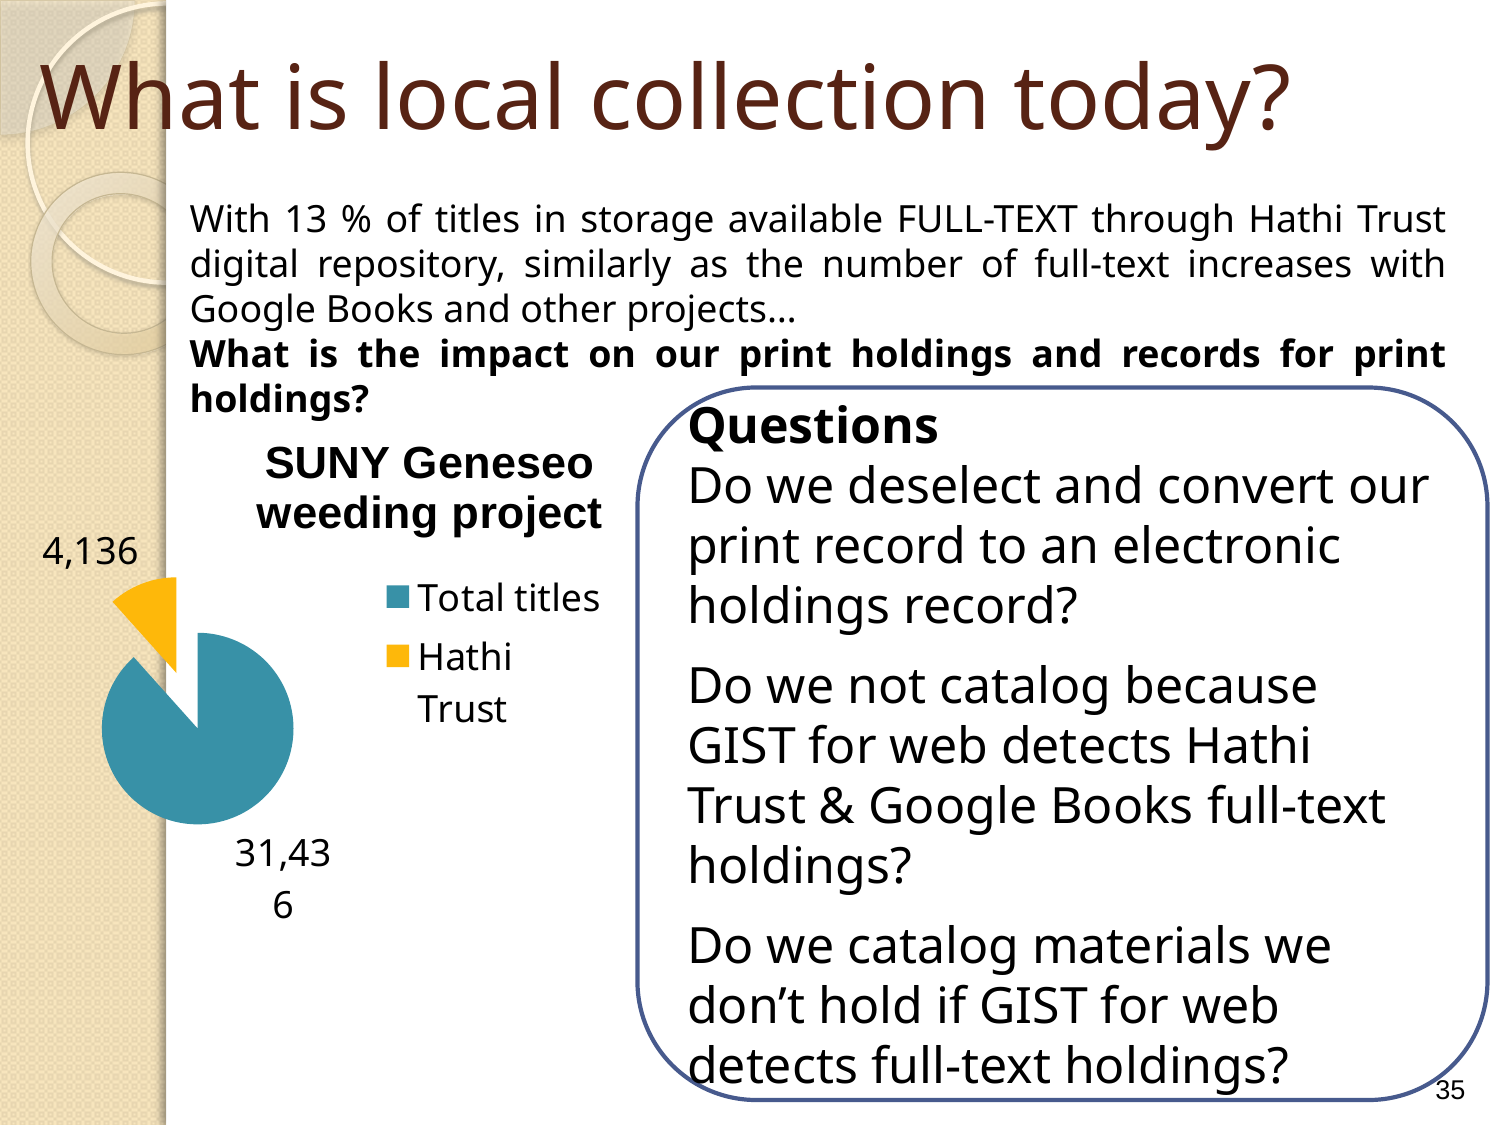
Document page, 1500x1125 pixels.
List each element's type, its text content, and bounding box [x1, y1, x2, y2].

chart [0, 299, 626, 1005]
title What is local collection today? [24, 24, 1450, 163]
slide_number 35 [1413, 1034, 1488, 1113]
text_box With 13 % of titles in storage available FULL-TEXT through Hathi Trust digital repository, similarly as the number of full-text increases with Google Books and other projects… What is the impact on our print holdings and records for print holdings? [174, 187, 1463, 428]
text_box Questions Do we deselect and convert our print record to an electronic holdings record? Do we not catalog because GIST for web detects Hathi Trust & Google Books full-text holdings? Do we catalog materials we don’t hold if GIST for web detects full-text holdings? [635, 428, 1490, 1103]
